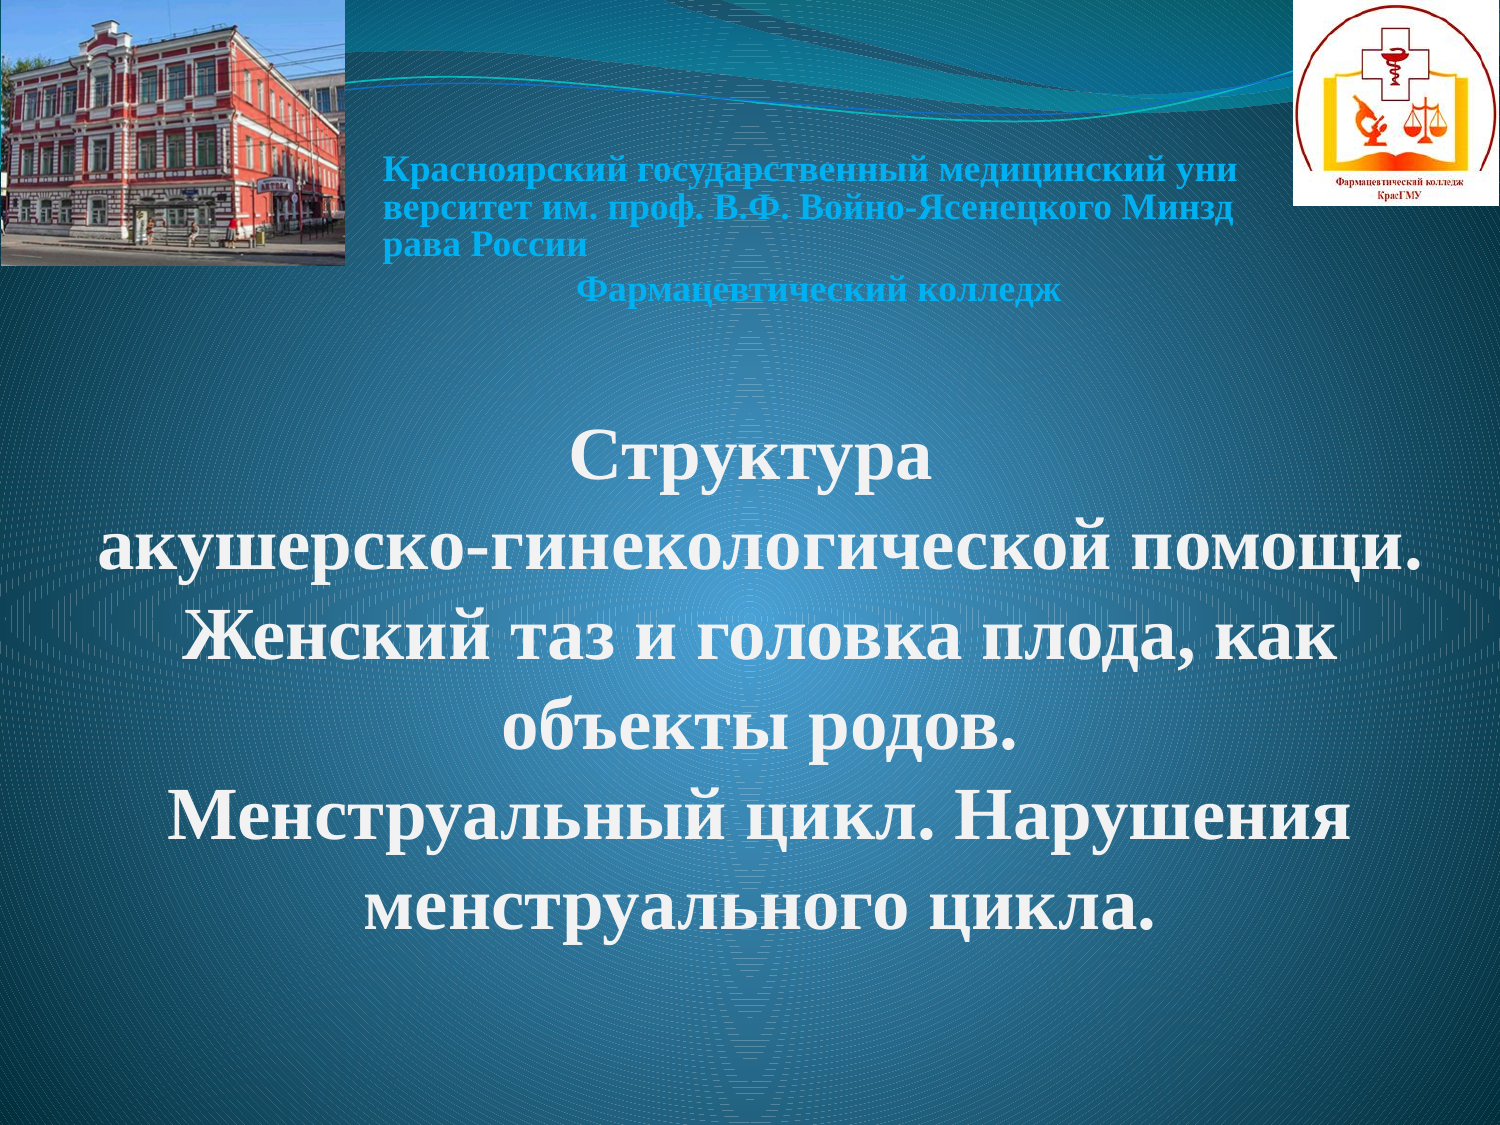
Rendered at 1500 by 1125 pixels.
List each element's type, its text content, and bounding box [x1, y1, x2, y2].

picture [1293, 0, 1500, 207]
text_box Красноярский государственный медицинский университет им. проф. В.Ф. Войно-Ясенецкого Минздрава России Фармацевтический колледж [367, 136, 1270, 242]
picture [0, 0, 345, 267]
title Структура акушерско-гинекологической помощи. Женский таз и головка плода, как объекты родов. Менструальный цикл. Нарушения менструального цикла. [53, 385, 1471, 1125]
